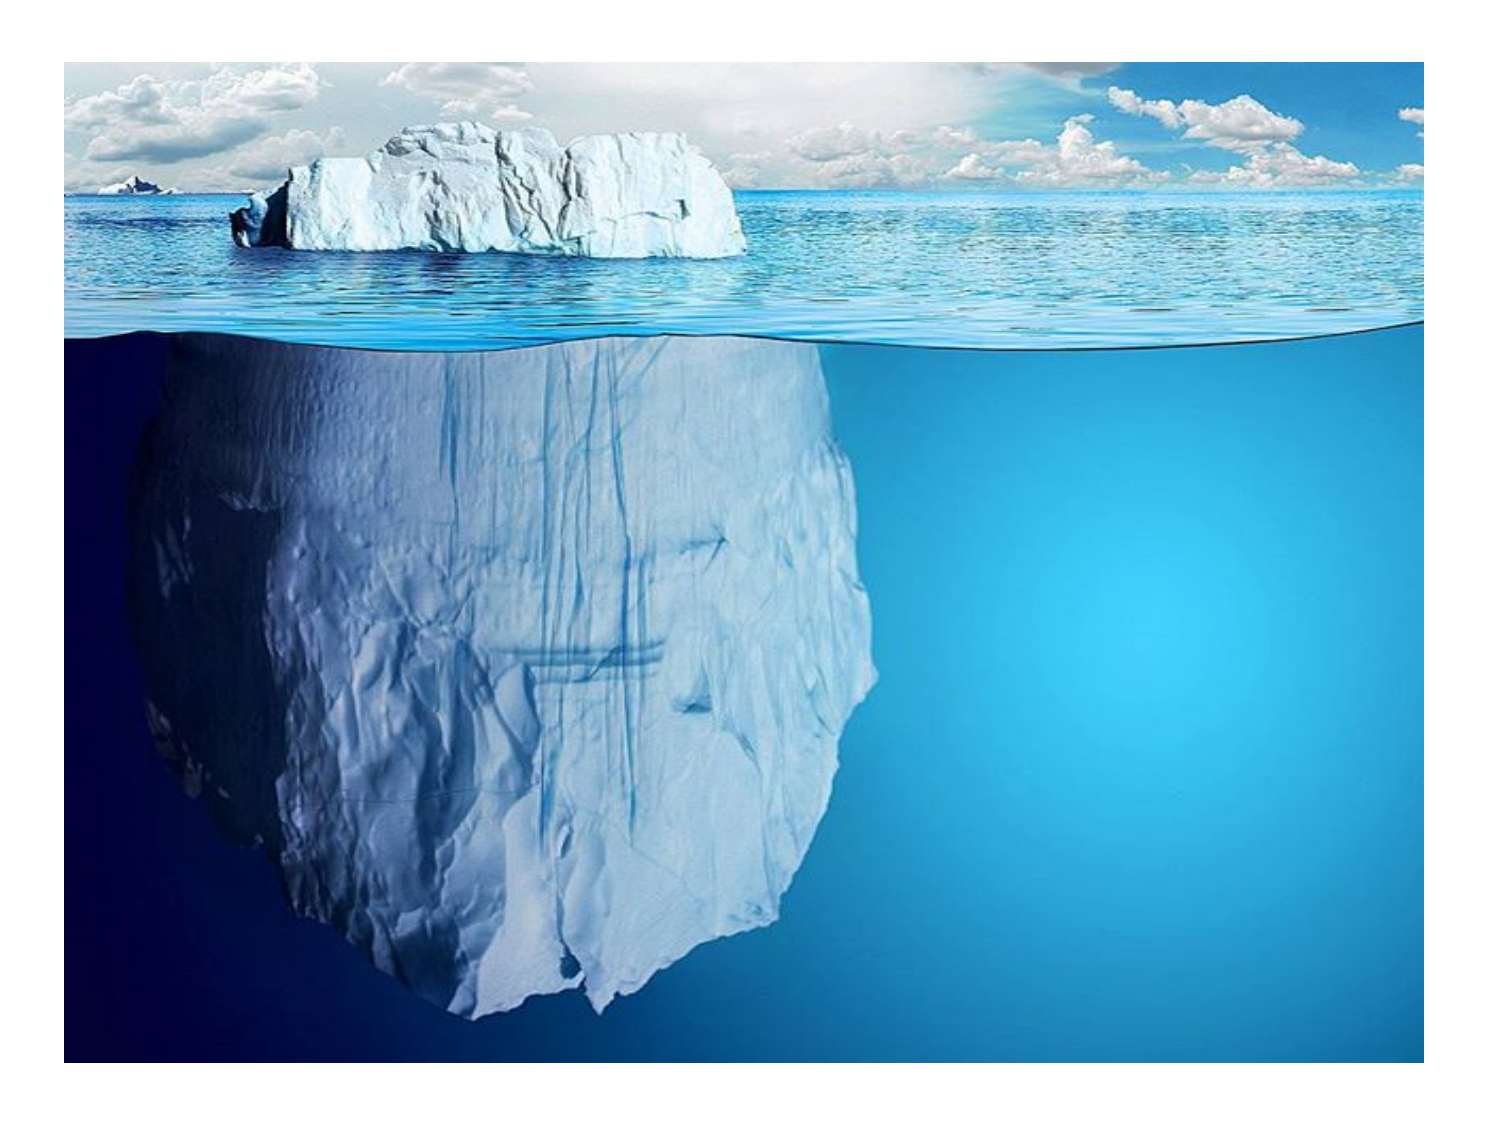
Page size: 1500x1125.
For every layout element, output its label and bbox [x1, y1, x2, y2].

picture [64, 62, 1424, 1063]
